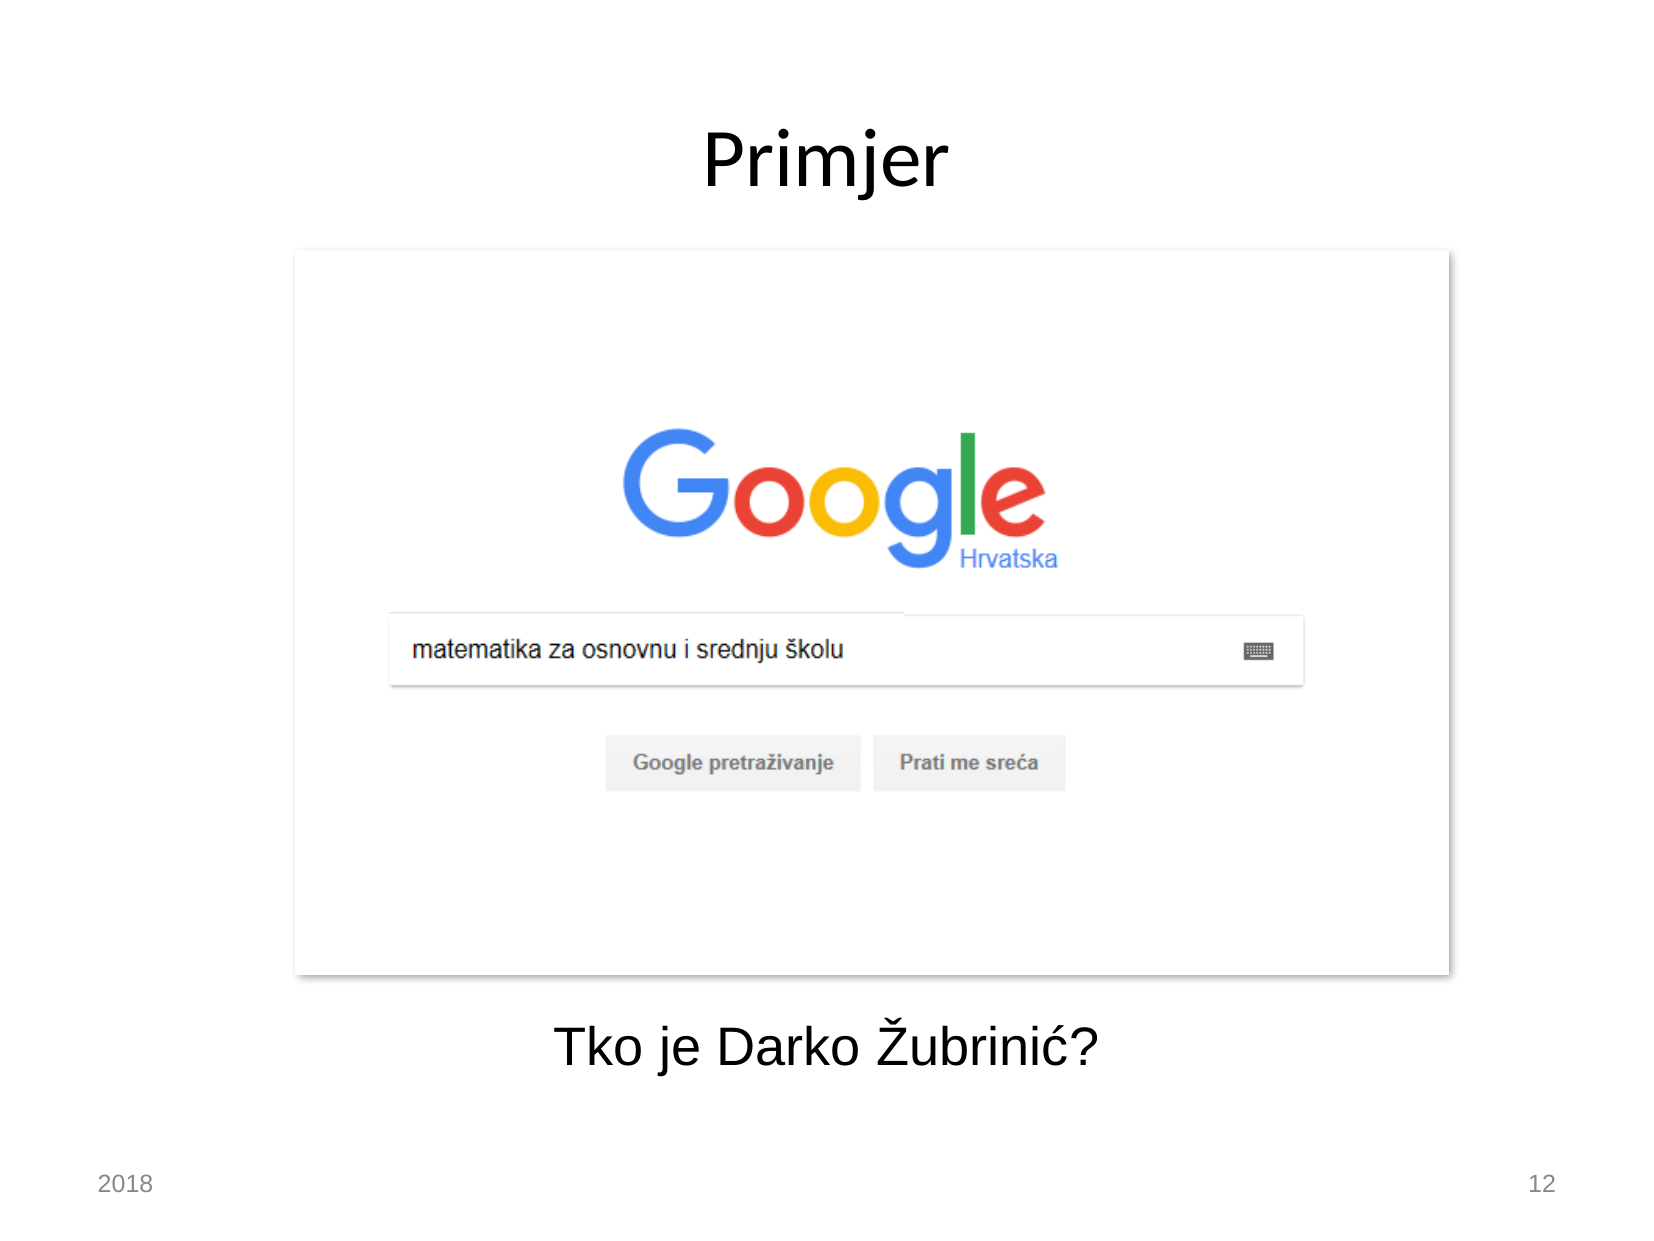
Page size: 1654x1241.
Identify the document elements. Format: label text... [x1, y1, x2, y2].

slide_number 2018 [82, 1149, 469, 1216]
slide_number ‹#› [1185, 1149, 1572, 1216]
text_box Tko je Darko Žubrinić? [489, 1009, 1165, 1081]
picture [294, 250, 1449, 975]
title Primjer [82, 49, 1572, 257]
